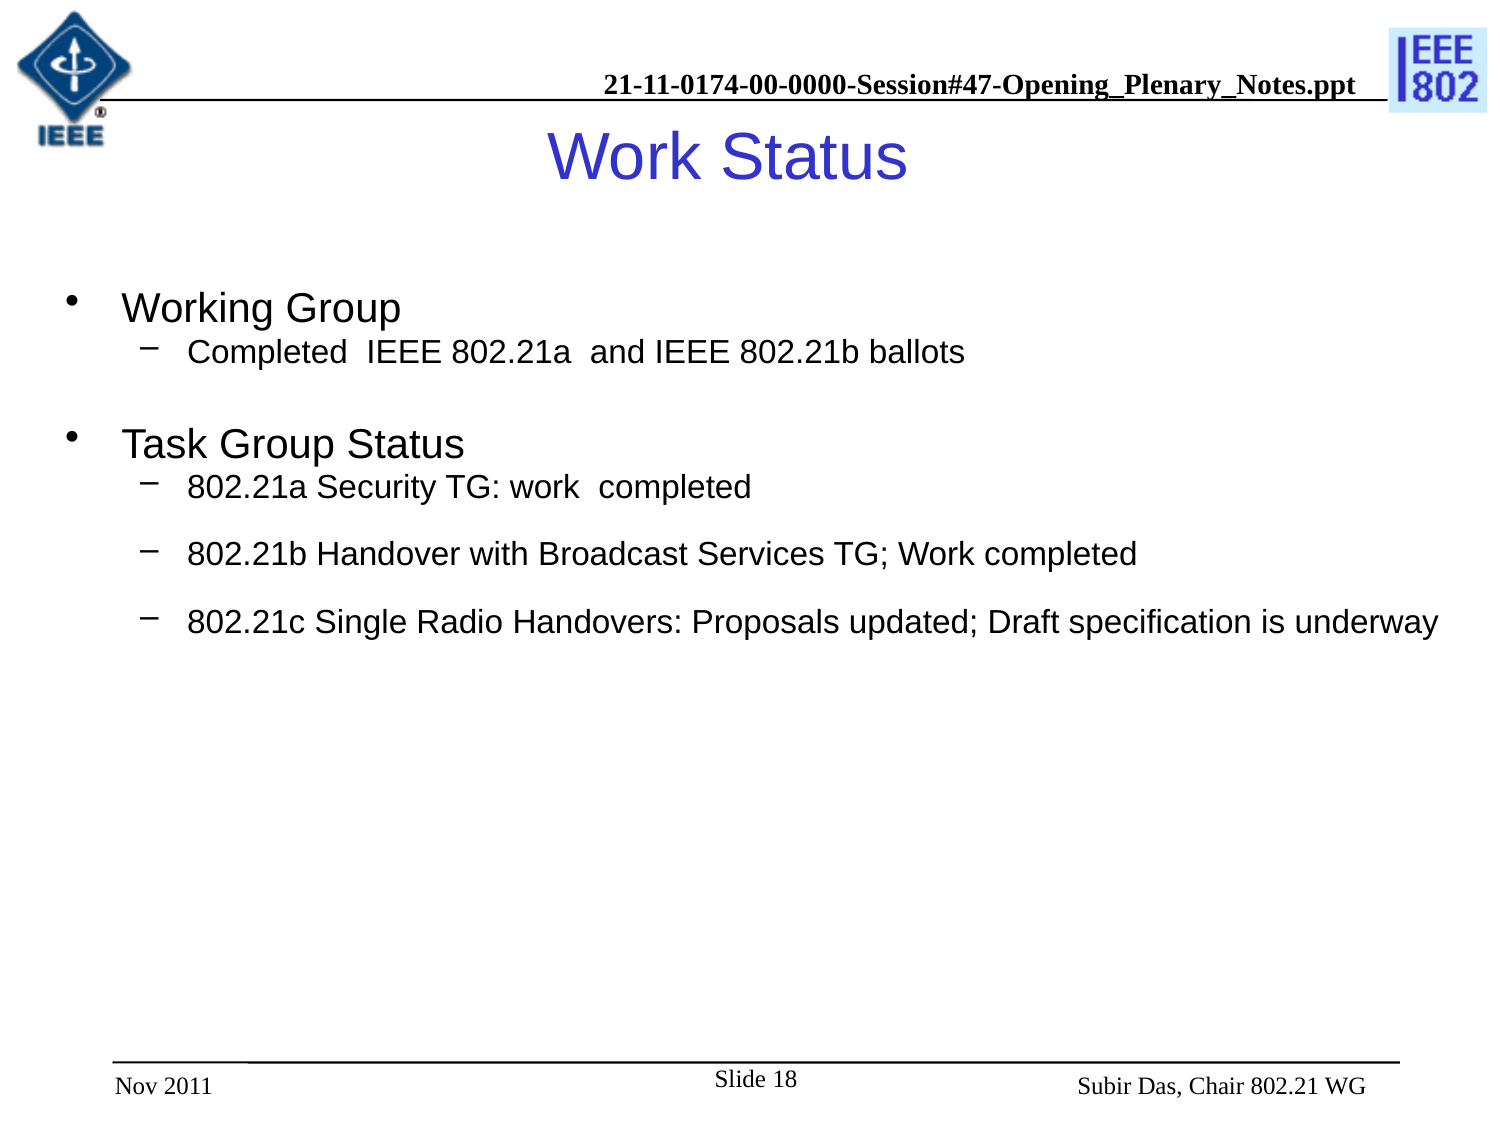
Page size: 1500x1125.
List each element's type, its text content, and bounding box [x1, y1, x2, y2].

title Work Status [99, 112, 1376, 194]
text_box Subir Das, Chair 802.21 WG [1050, 1062, 1412, 1106]
slide_number Slide 18 [712, 1061, 800, 1093]
list Working Group Completed IEEE 802.21a and IEEE 802.21b ballots Task Group Status 802.21a Security TG: work completed 802.21b Handover with Broadcast Services TG; Work completed 802.21c Single Radio Handovers: Proposals updated; Draft specification is underway [49, 224, 1476, 988]
picture [12, 9, 137, 150]
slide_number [99, 1062, 313, 1098]
picture [1374, 9, 1499, 138]
